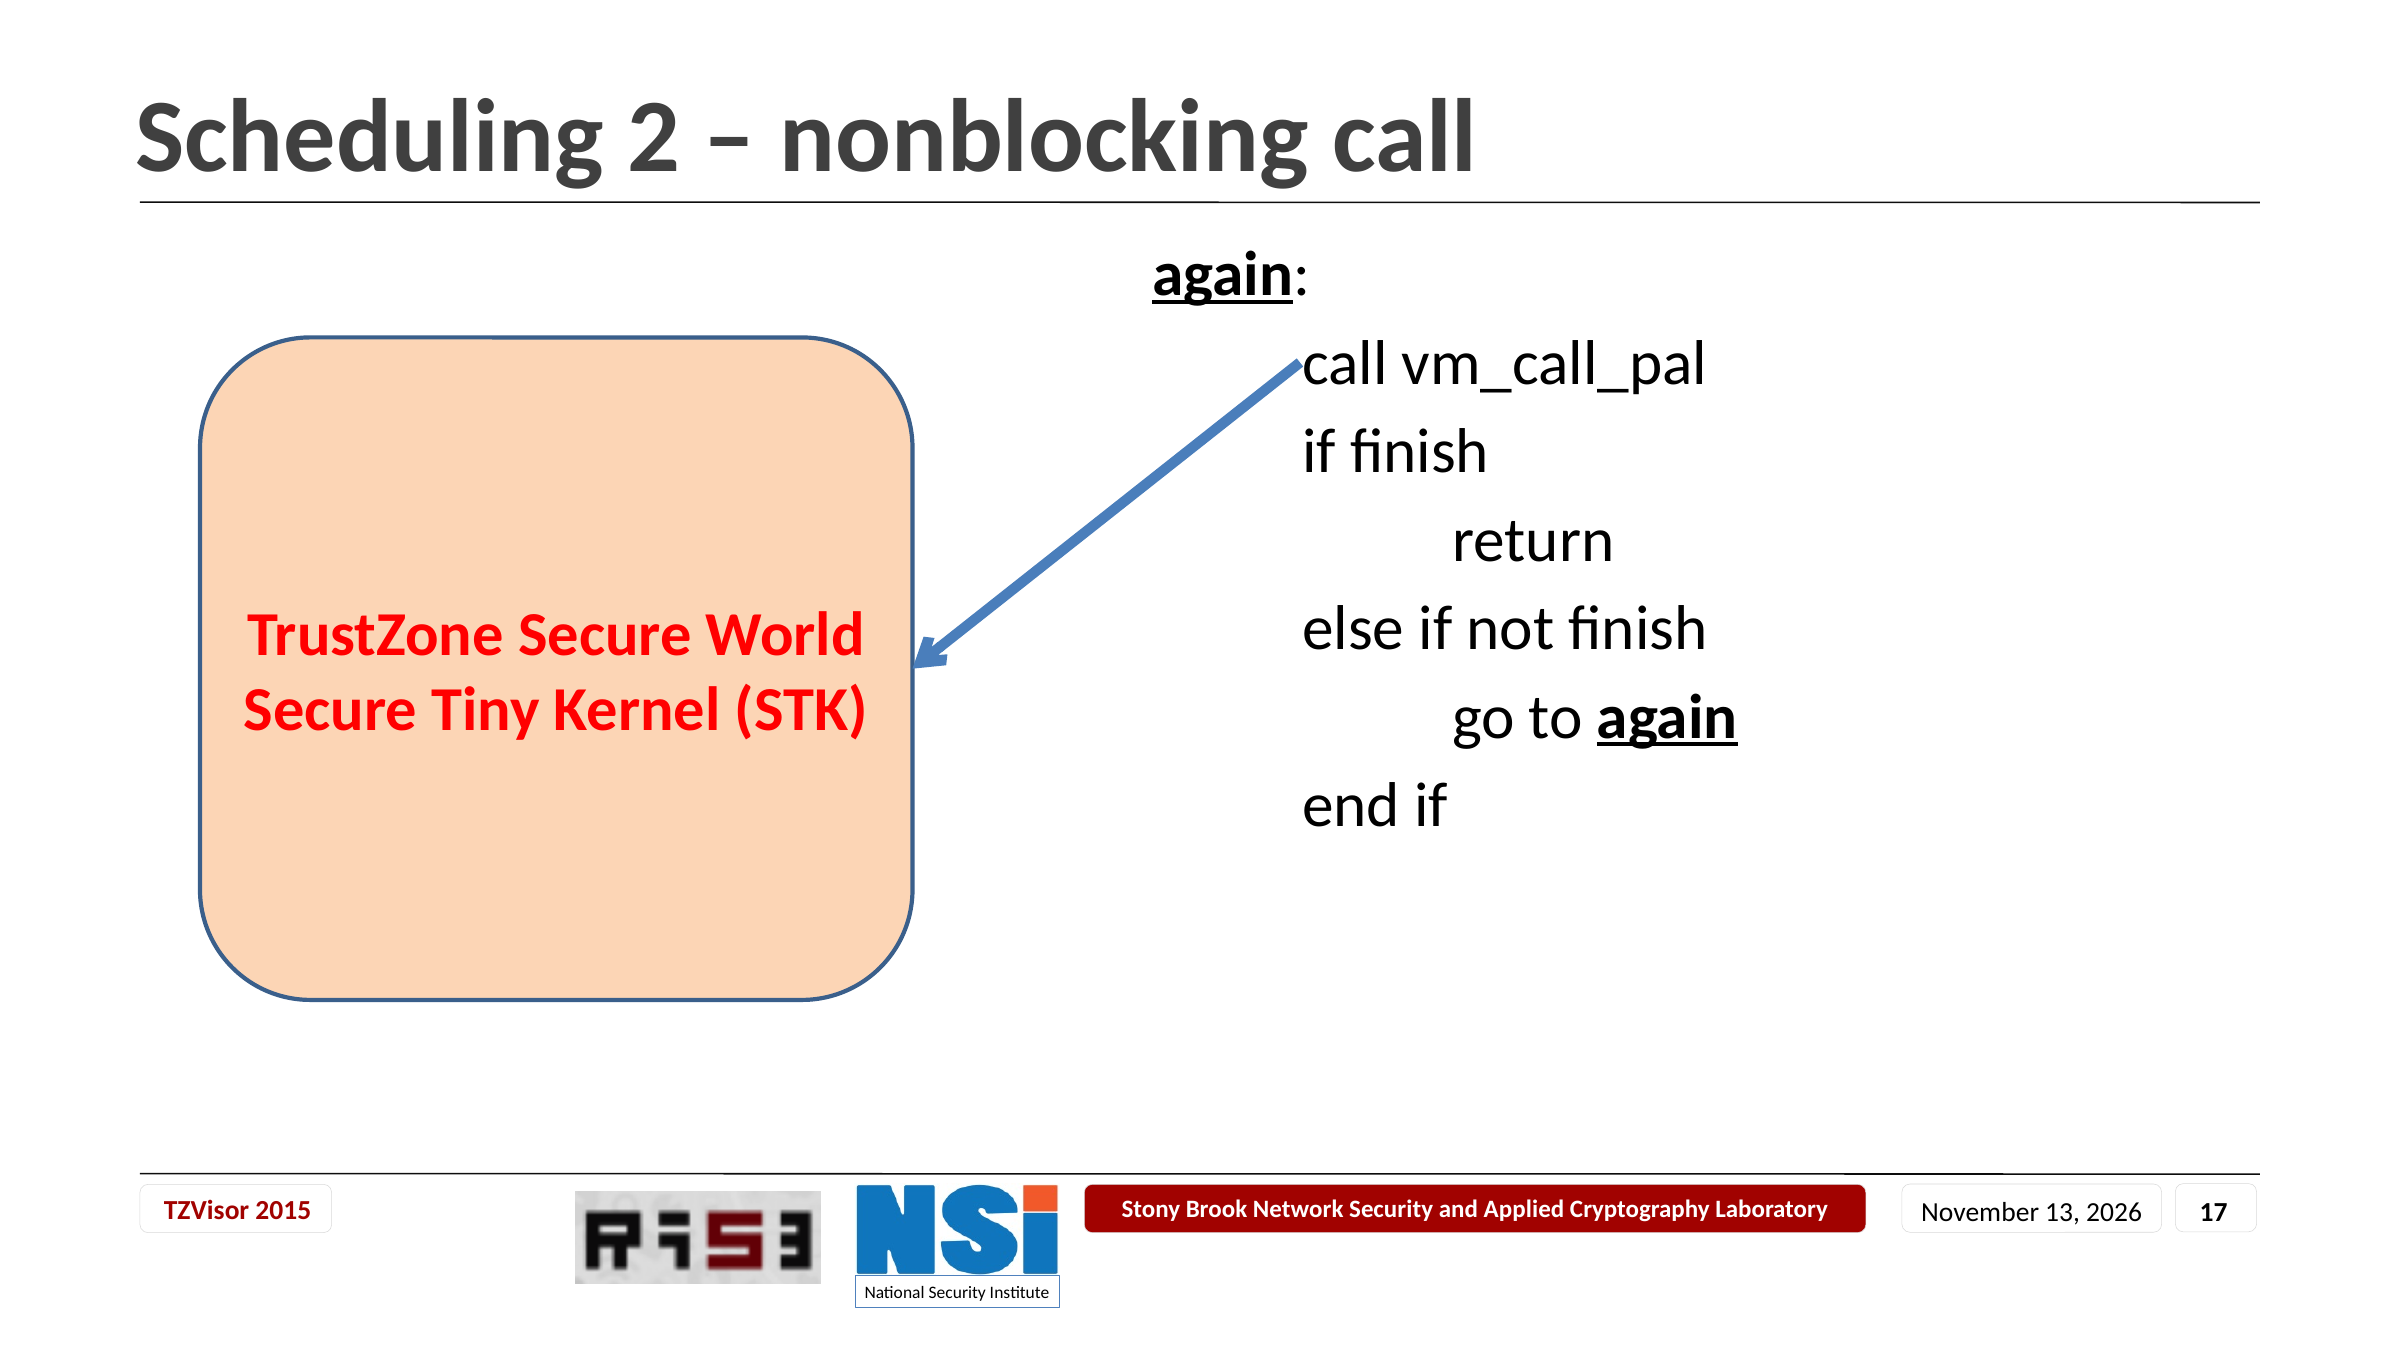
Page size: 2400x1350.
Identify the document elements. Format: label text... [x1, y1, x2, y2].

text_box [197, 335, 915, 1003]
title Scheduling 2 – nonblocking call [120, 36, 2260, 223]
picture [575, 1191, 821, 1284]
text_box TrustZone Secure World Secure Tiny Kernel (STK) [228, 585, 884, 751]
picture [854, 1183, 1060, 1275]
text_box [912, 362, 1301, 669]
text_box again: call vm_call_pal if finish return else if not finish go to again end if [1137, 224, 2125, 1138]
